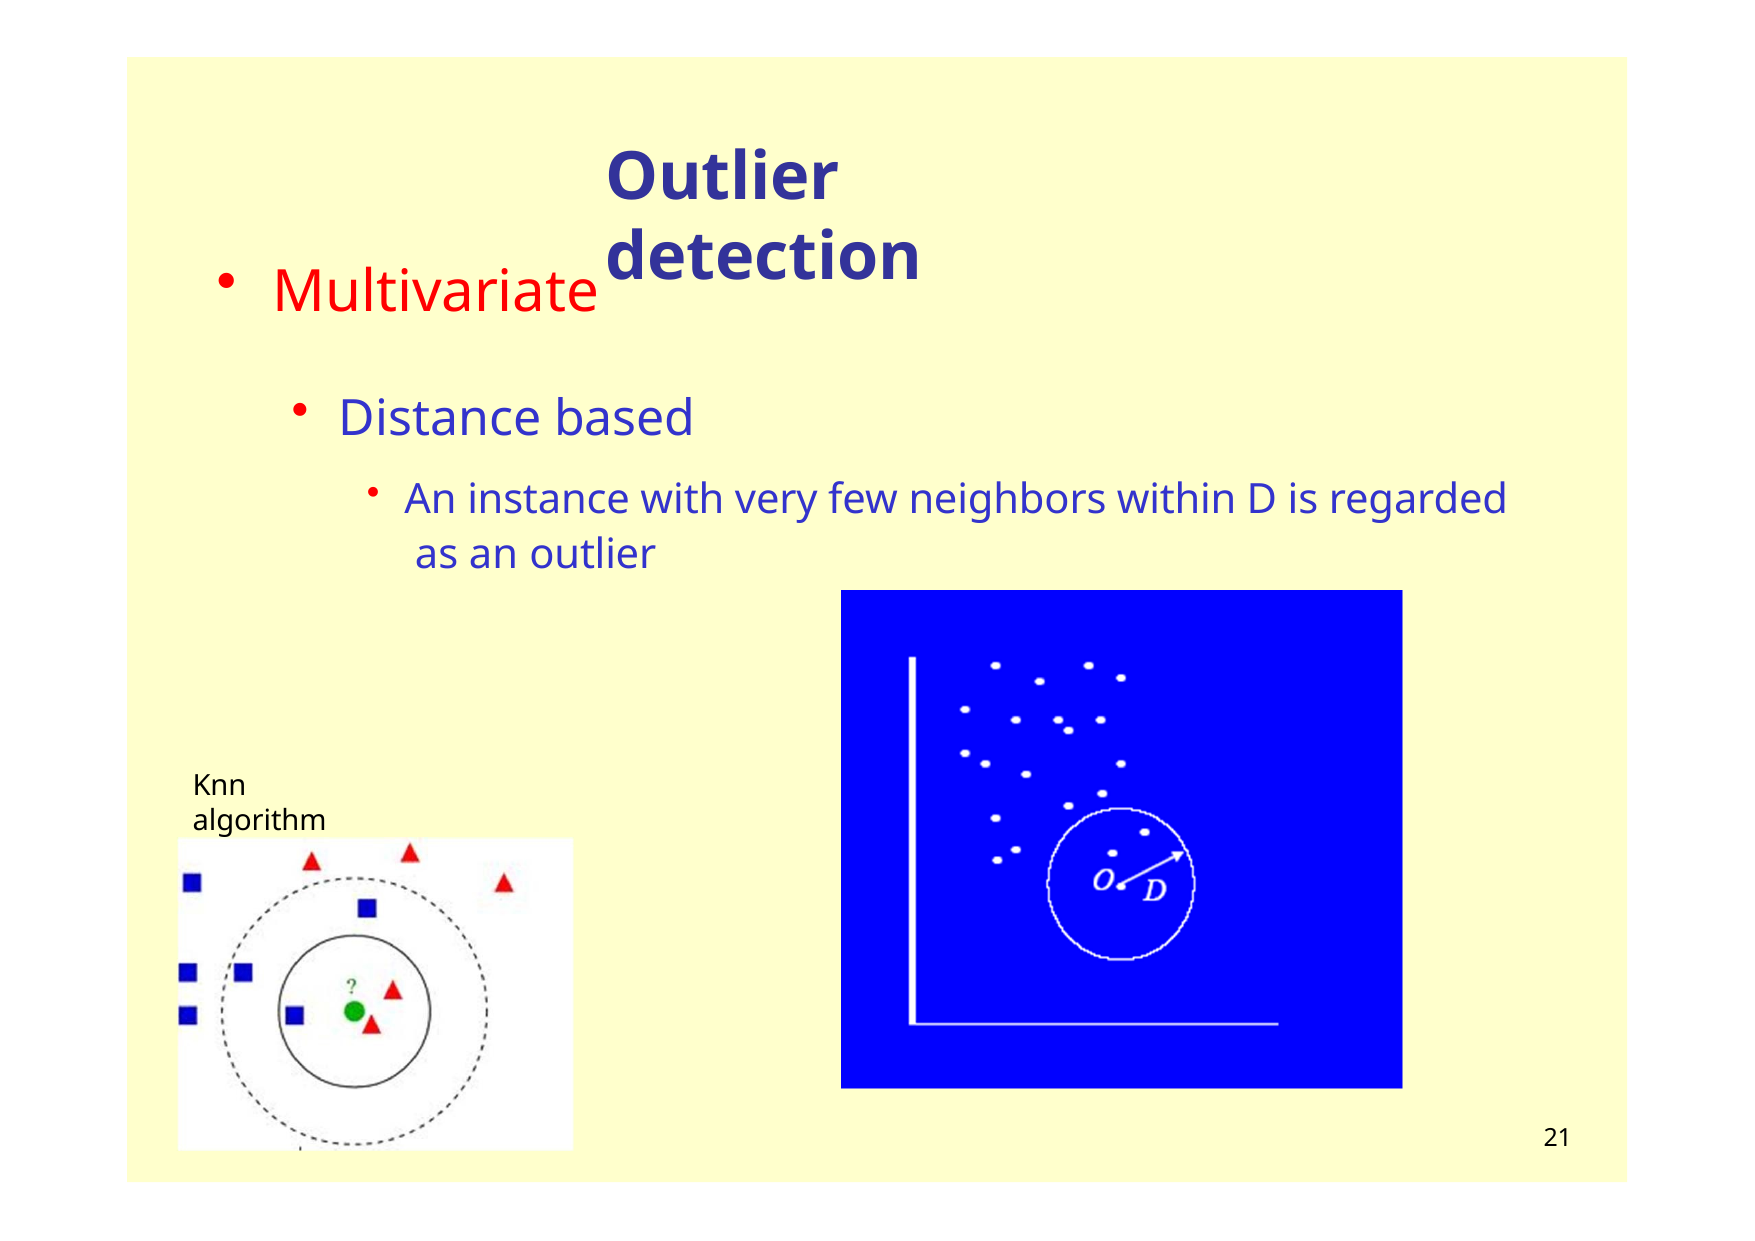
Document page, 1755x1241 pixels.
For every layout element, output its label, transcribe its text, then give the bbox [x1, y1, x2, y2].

text_box Multivariate Distance based An instance with very few neighbors within D is regarded as an outlier [214, 250, 1519, 577]
title Outlier detection [603, 130, 1161, 250]
text_box Knn algorithm [190, 764, 381, 836]
text_box [840, 588, 1403, 1089]
slide_number 21 [1537, 1117, 1581, 1241]
text_box [176, 837, 574, 1151]
